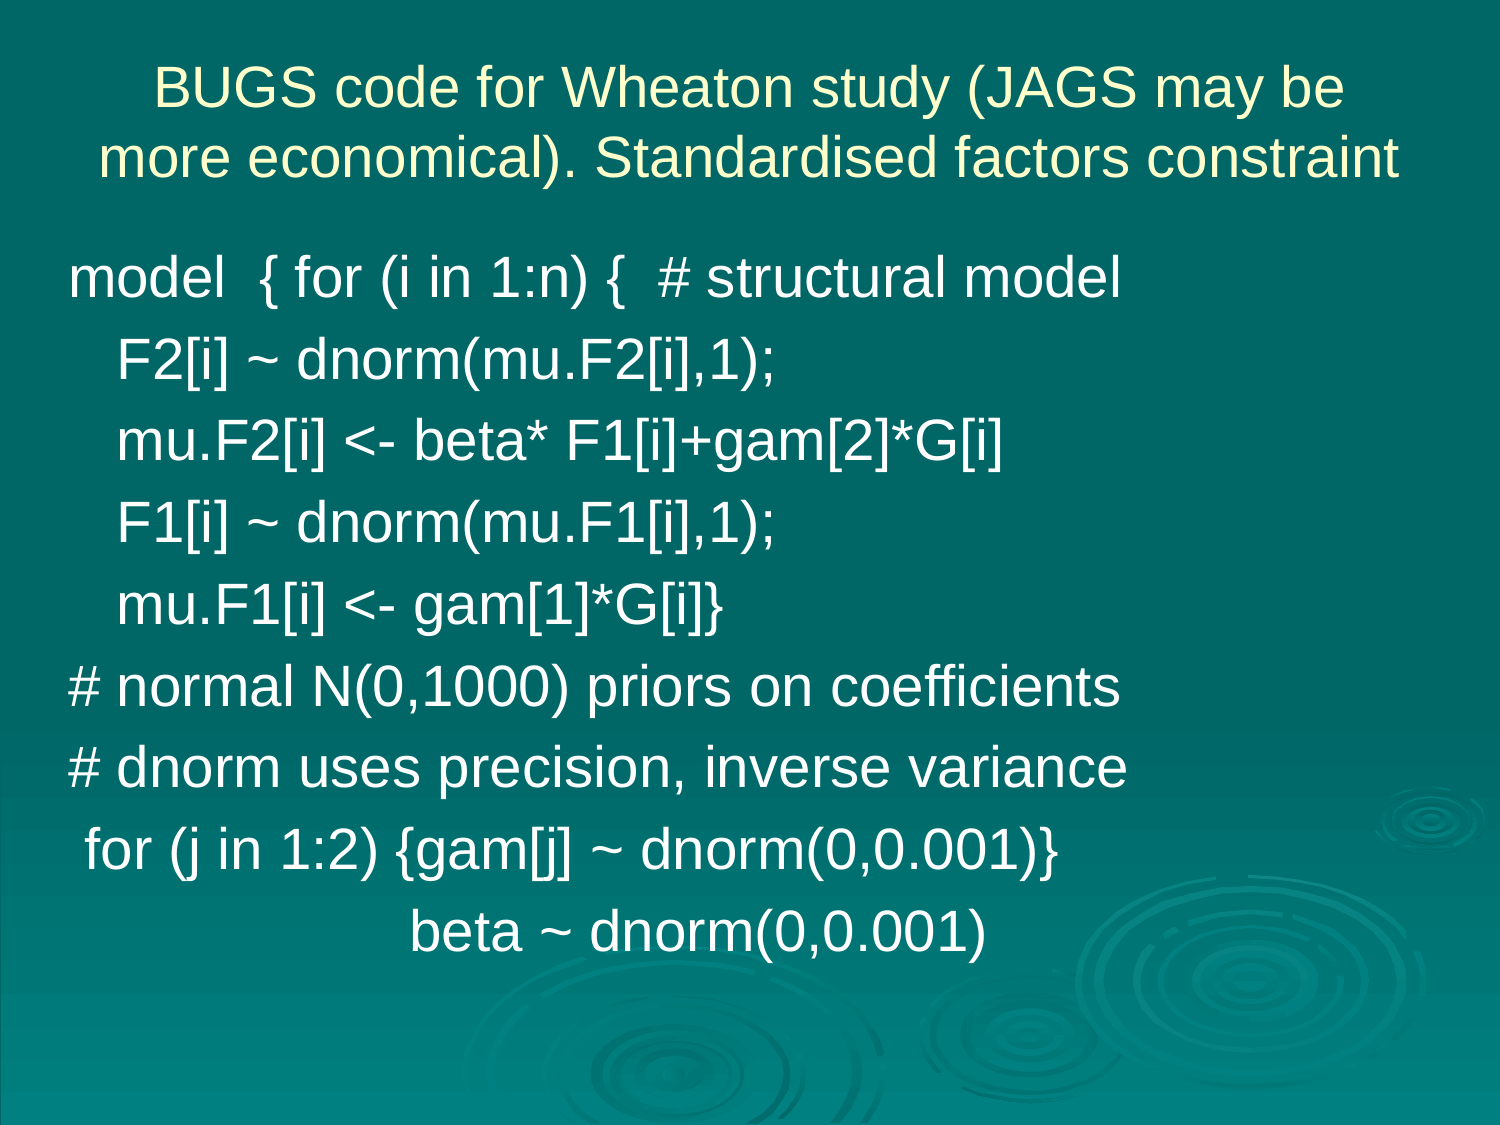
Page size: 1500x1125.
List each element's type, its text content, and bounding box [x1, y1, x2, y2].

title BUGS code for Wheaton study (JAGS may be more economical). Standardised factors constraint [76, 31, 1424, 209]
list model { for (i in 1:n) { # structural model F2[i] ~ dnorm(mu.F2[i],1); mu.F2[i] <- beta* F1[i]+gam[2]*G[i] F1[i] ~ dnorm(mu.F1[i],1); mu.F1[i] <- gam[1]*G[i]} # normal N(0,1000) priors on coefficients # dnorm uses precision, inverse variance for (j in 1:2) {gam[j] ~ dnorm(0,0.001)} beta ~ dnorm(0,0.001) [53, 231, 1459, 1029]
